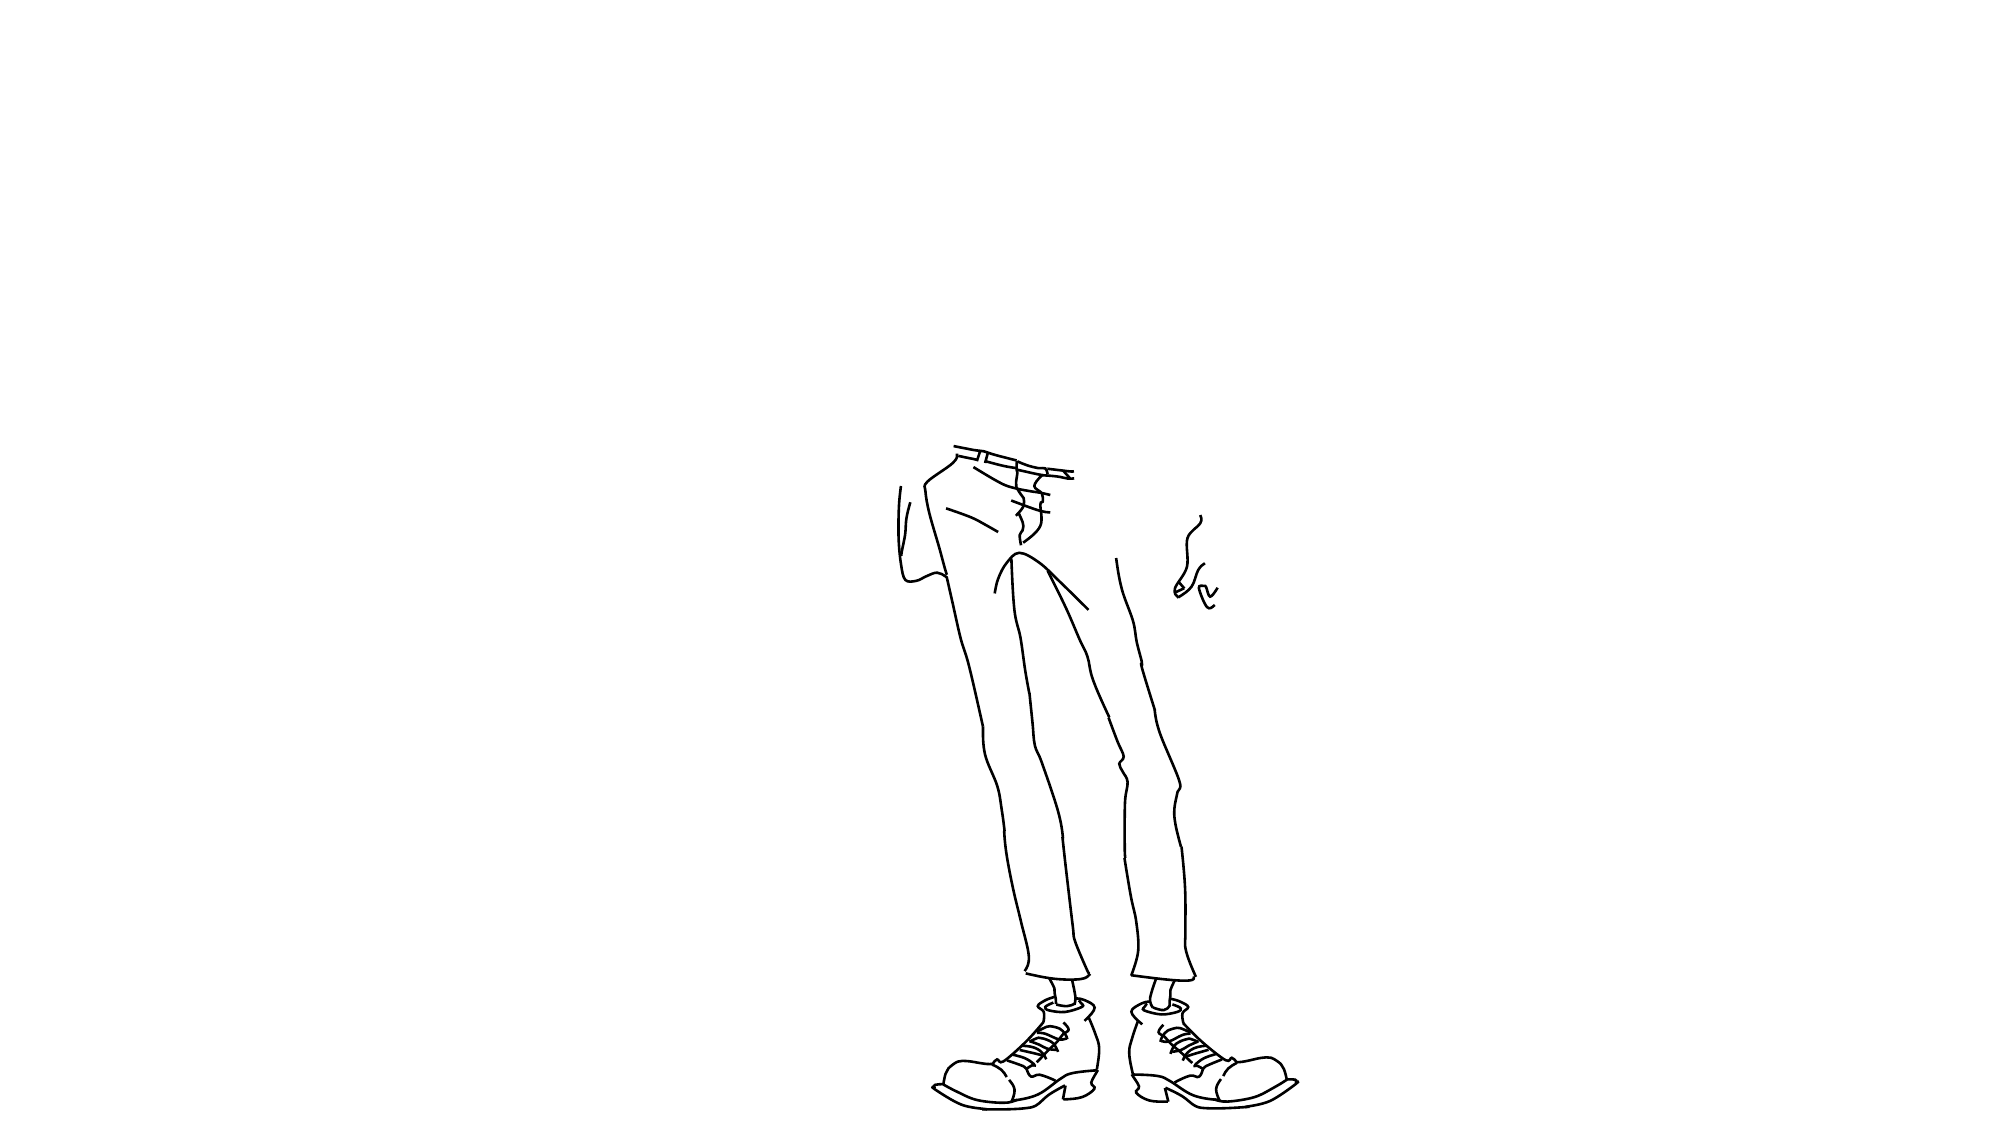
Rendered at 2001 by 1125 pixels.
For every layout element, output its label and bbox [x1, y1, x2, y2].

picture [842, 24, 1316, 1112]
